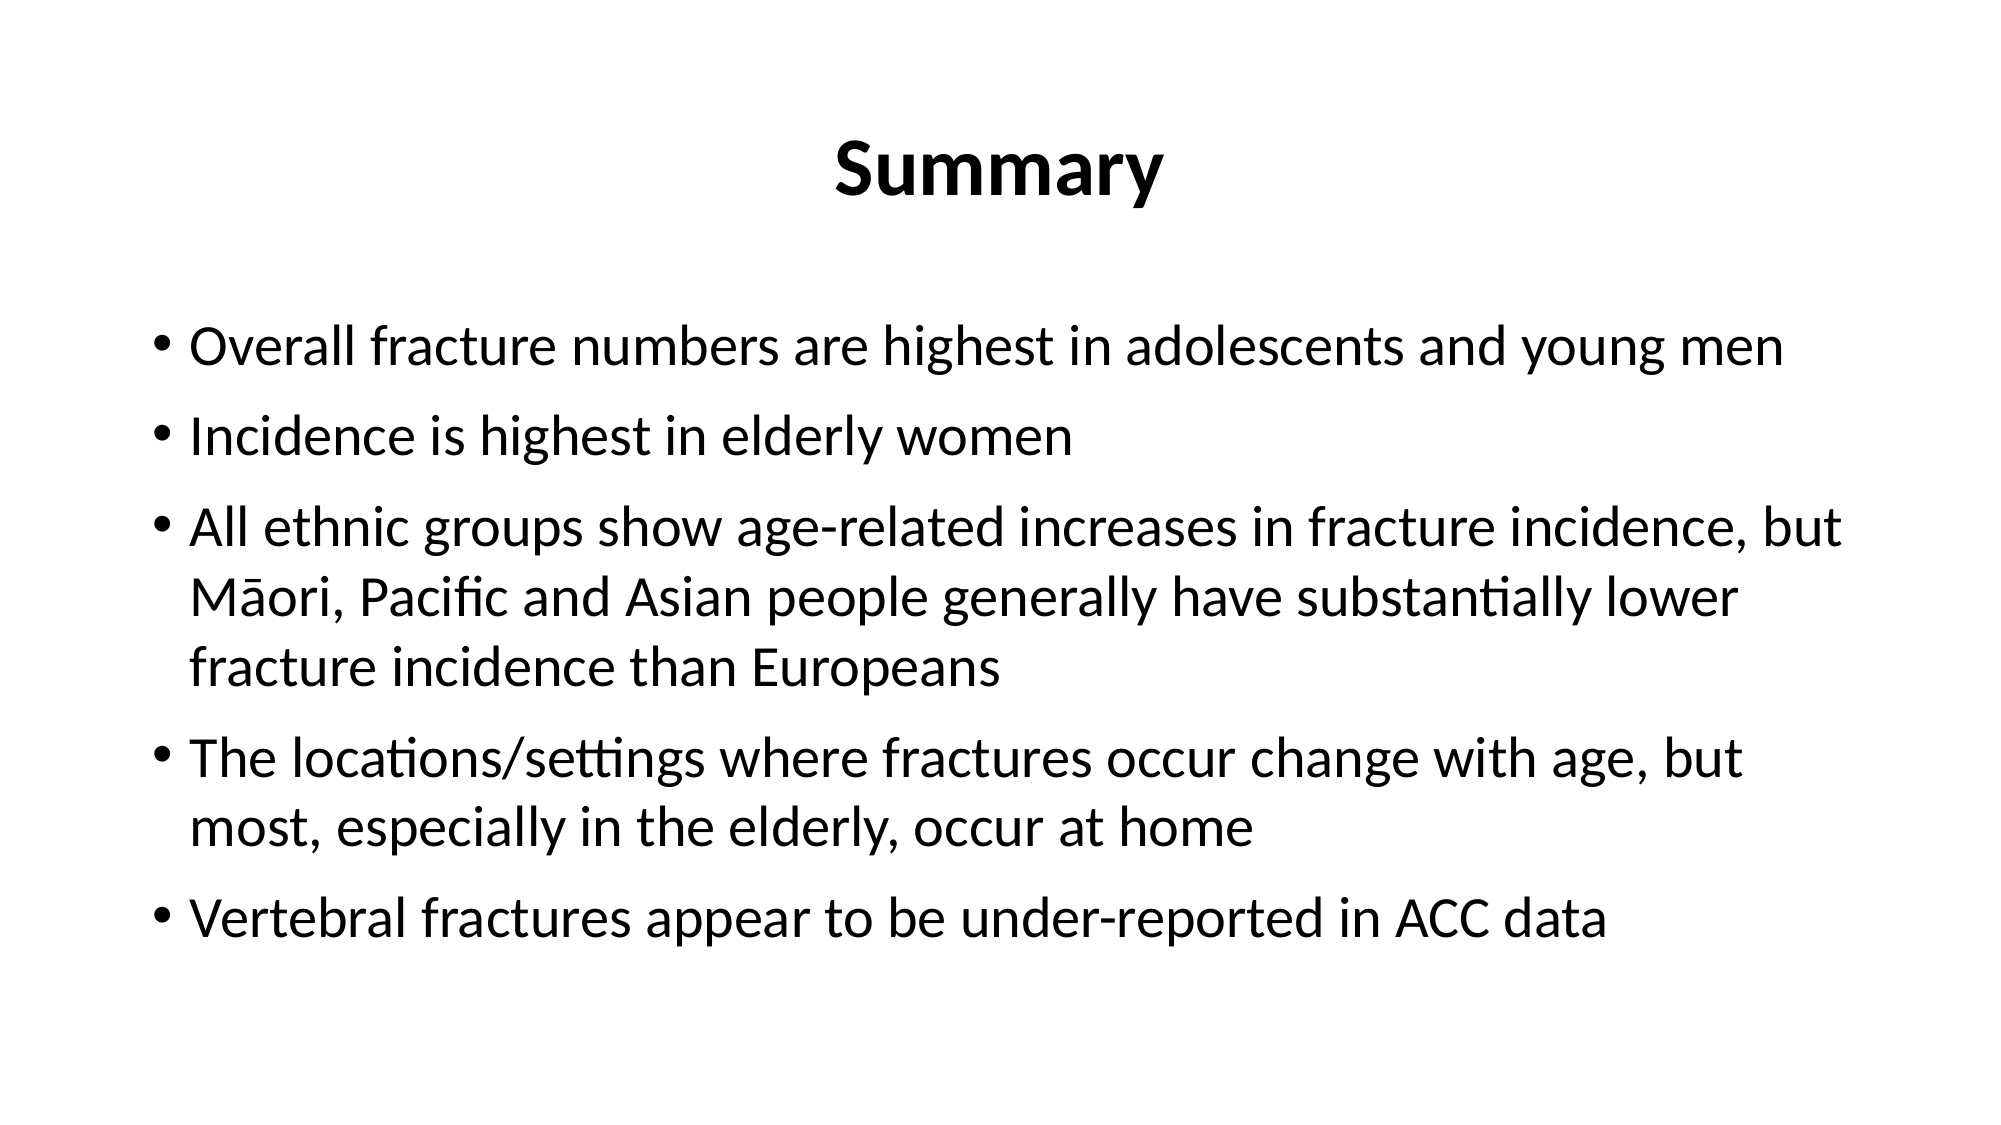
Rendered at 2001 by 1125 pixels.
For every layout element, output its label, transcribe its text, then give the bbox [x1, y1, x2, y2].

title Summary [137, 59, 1863, 278]
list Overall fracture numbers are highest in adolescents and young men Incidence is highest in elderly women All ethnic groups show age-related increases in fracture incidence, but Māori, Pacific and Asian people generally have substantially lower fracture incidence than Europeans The locations/settings where fractures occur change with age, but most, especially in the elderly, occur at home Vertebral fractures appear to be under-reported in ACC data [137, 299, 1863, 1014]
